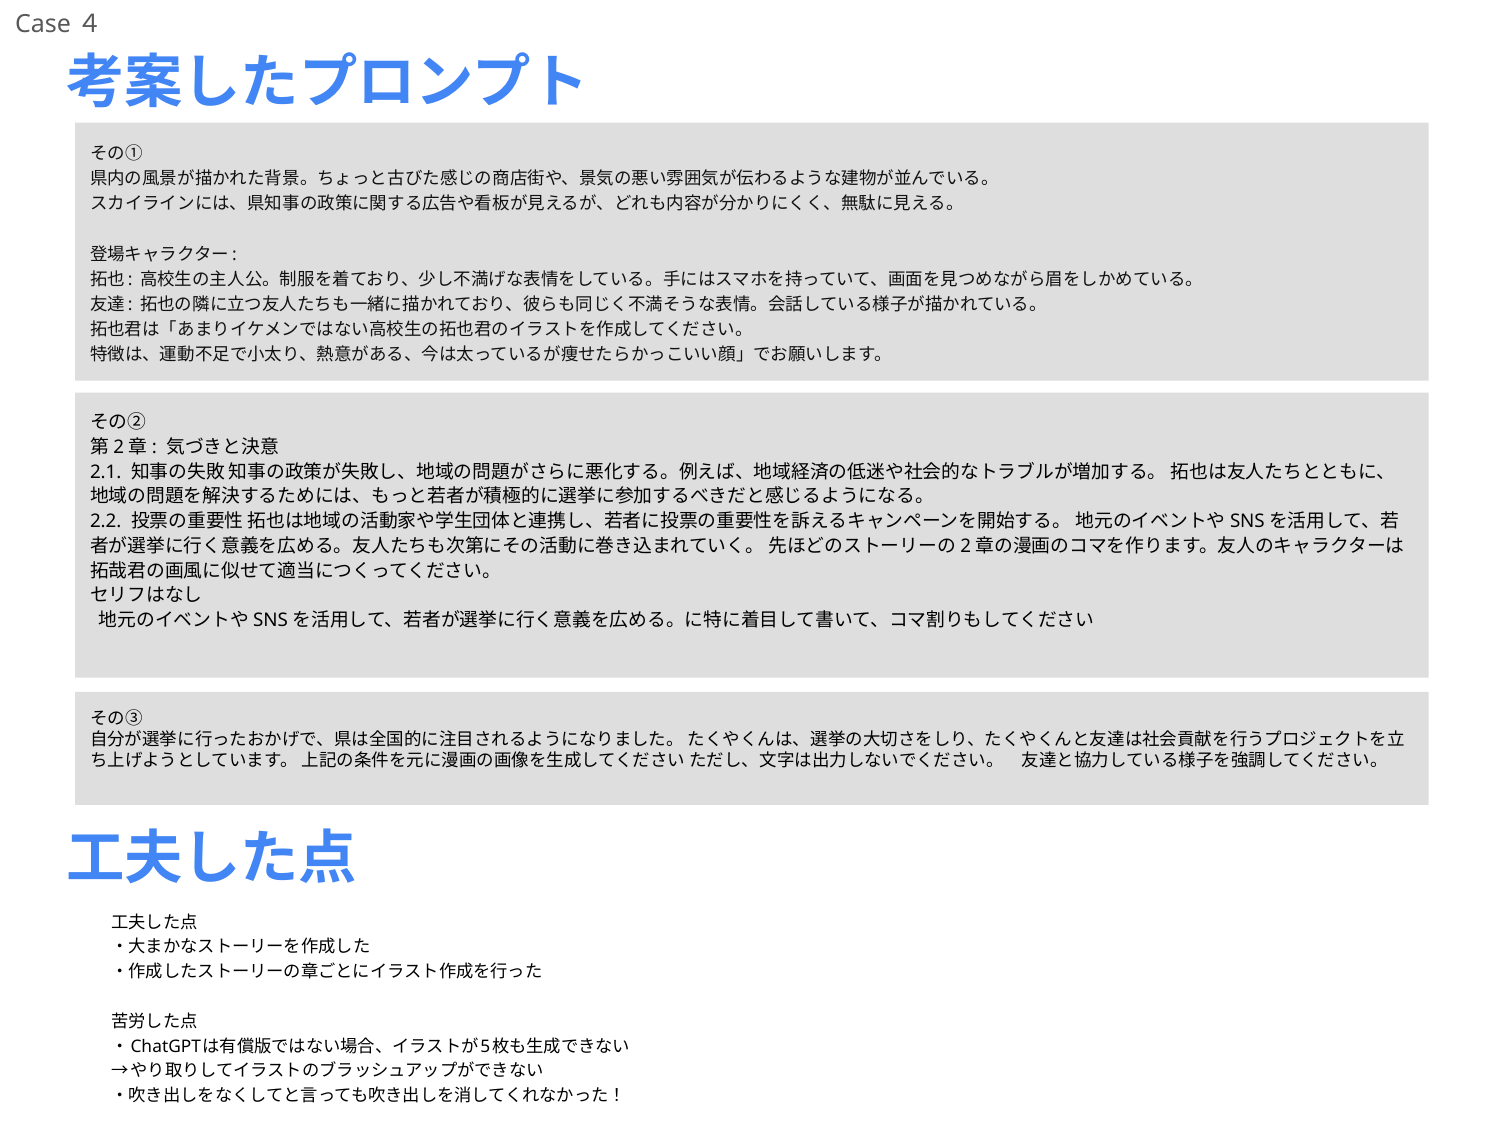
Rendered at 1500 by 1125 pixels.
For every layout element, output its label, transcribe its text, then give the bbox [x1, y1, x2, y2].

list 工夫した点 ・大まかなストーリーを作成した ・作成したストーリーの章ごとにイラスト作成を行った 苦労した点 ・ChatGPTは有償版ではない場合、イラストが5枚も生成できない →やり取りしてイラストのブラッシュアップができない ・吹き出しをなくしてと言っても吹き出しを消してくれなかった！ [96, 891, 920, 1123]
text_box Case４ [0, 0, 305, 45]
title 工夫した点 [51, 804, 637, 931]
text_box その① 県内の風景が描かれた背景。ちょっと古びた感じの商店街や、景気の悪い雰囲気が伝わるような建物が並んでいる。 スカイラインには、県知事の政策に関する広告や看板が見えるが、どれも内容が分かりにくく、無駄に見える。 登場キャラクター: 拓也: 高校生の主人公。制服を着ており、少し不満げな表情をしている。手にはスマホを持っていて、画面を見つめながら眉をしかめている。 友達: 拓也の隣に立つ友人たちも一緒に描かれており、彼らも同じく不満そうな表情。会話している様子が描かれている。 拓也君は「あまりイケメンではない高校生の拓也君のイラストを作成してください。 特徴は、運動不足で小太り、熱意がある、今は太っているが痩せたらかっこいい顔」でお願いします。 [75, 122, 1429, 381]
text_box その② 第2章: 気づきと決意 2.1. 知事の失敗 知事の政策が失敗し、地域の問題がさらに悪化する。例えば、地域経済の低迷や社会的なトラブルが増加する。 拓也は友人たちとともに、地域の問題を解決するためには、もっと若者が積極的に選挙に参加するべきだと感じるようになる。 2.2. 投票の重要性 拓也は地域の活動家や学生団体と連携し、若者に投票の重要性を訴えるキャンペーンを開始する。 地元のイベントやSNSを活用して、若者が選挙に行く意義を広める。友人たちも次第にその活動に巻き込まれていく。 先ほどのストーリーの2章の漫画のコマを作ります。友人のキャラクターは拓哉君の画風に似せて適当につくってください。 セリフはなし 地元のイベントやSNSを活用して、若者が選挙に行く意義を広める。に特に着目して書いて、コマ割りもしてください [75, 392, 1429, 678]
text_box その③ 自分が選挙に行ったおかげで、県は全国的に注目されるようになりました。 たくやくんは、選挙の大切さをしり、たくやくんと友達は社会貢献を行うプロジェクトを立ち上げようとしています。 上記の条件を元に漫画の画像を生成してください ただし、文字は出力しないでください。 友達と協力している様子を強調してください。 [75, 691, 1429, 805]
title 考案したプロンプト [51, 29, 1449, 155]
